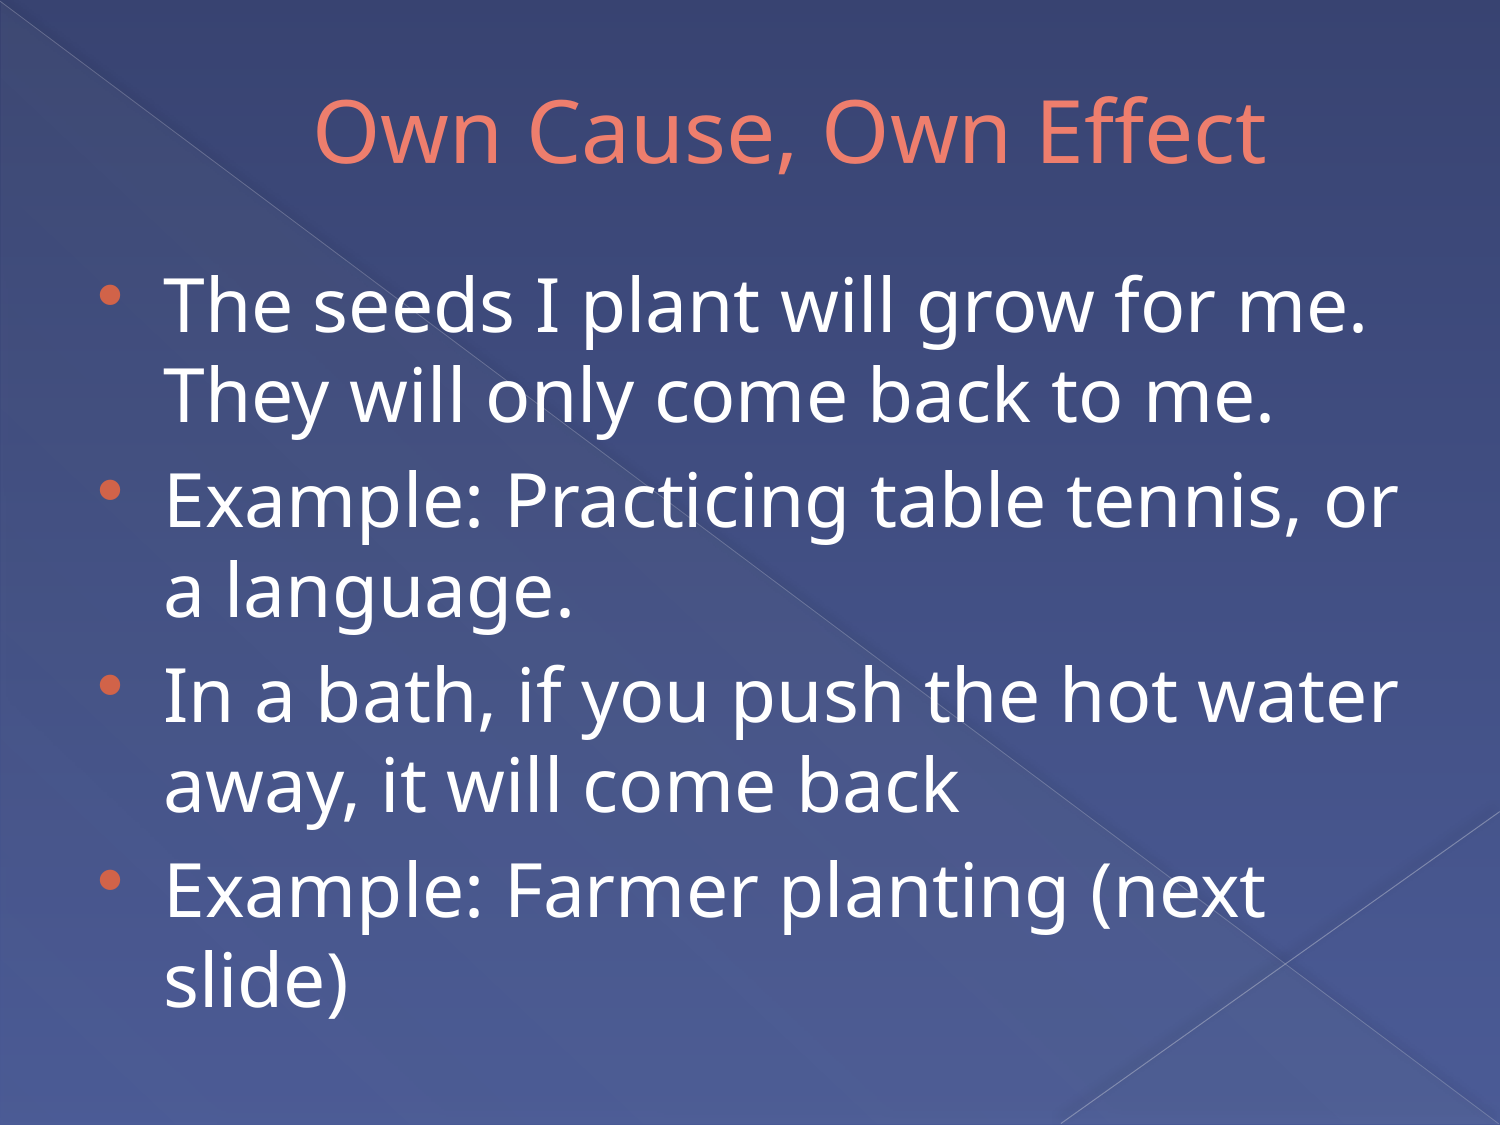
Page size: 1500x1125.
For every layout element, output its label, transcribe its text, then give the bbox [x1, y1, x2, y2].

list The seeds I plant will grow for me. They will only come back to me. Example: Practicing table tennis, or a language. In a bath, if you push the hot water away, it will come back Example: Farmer planting (next slide) [75, 249, 1425, 1088]
title Own Cause, Own Effect [75, 43, 1425, 213]
